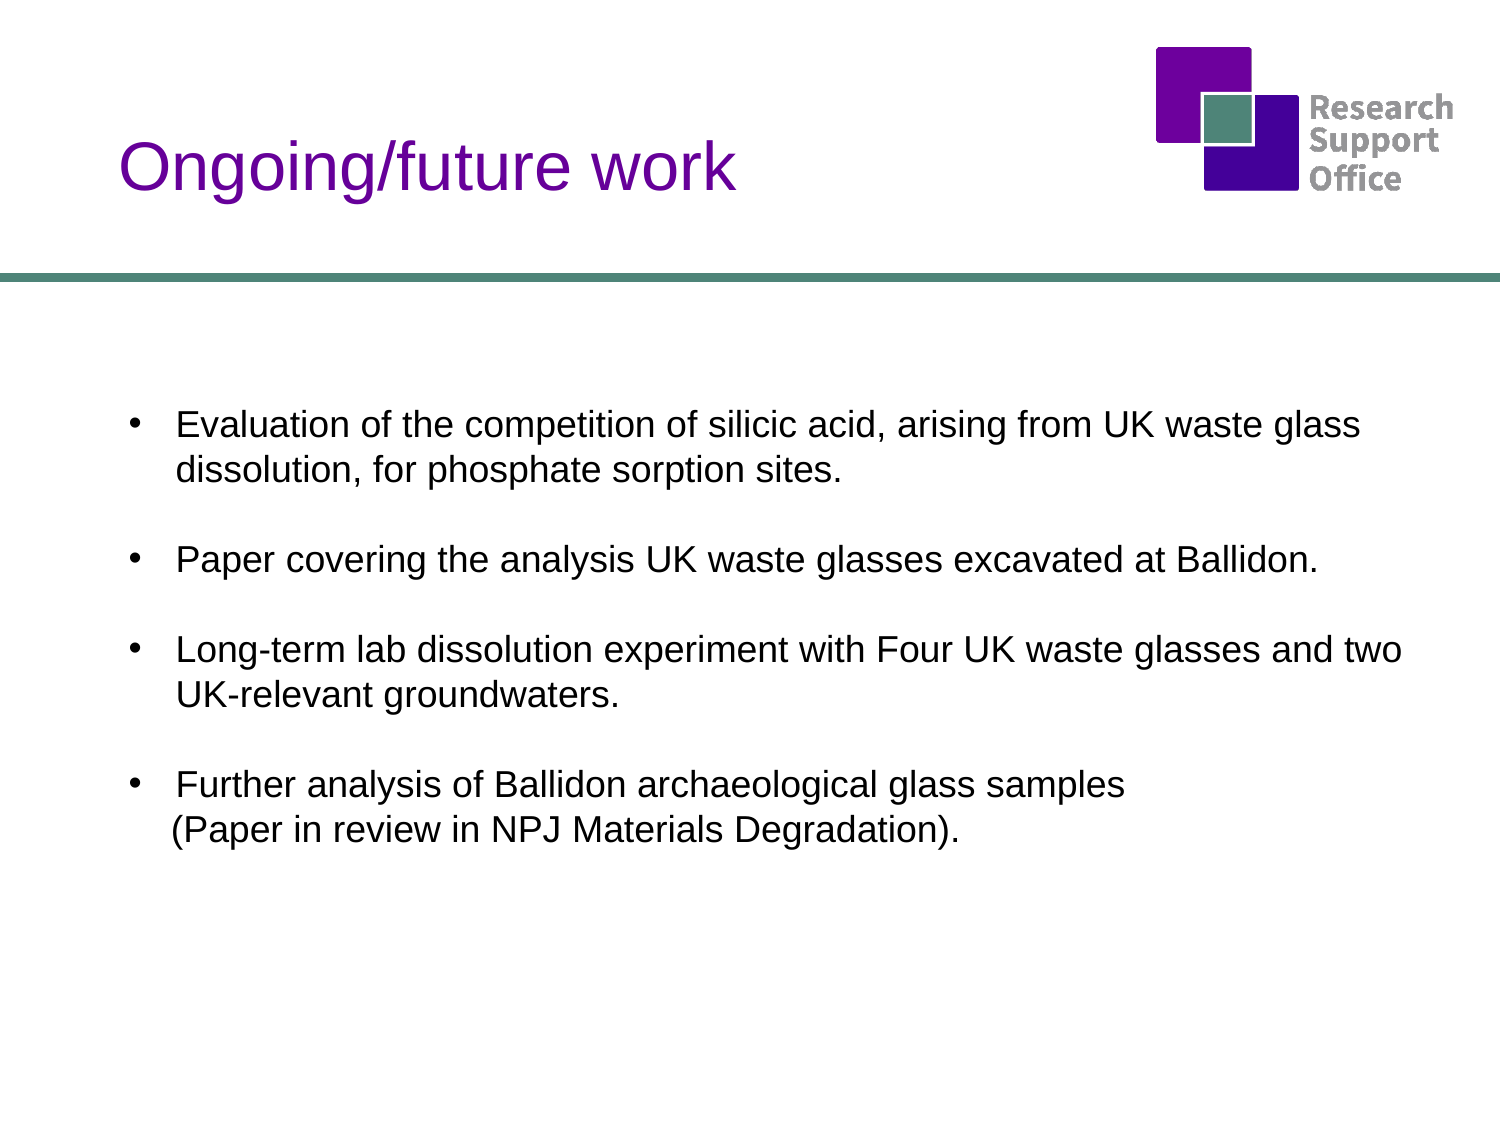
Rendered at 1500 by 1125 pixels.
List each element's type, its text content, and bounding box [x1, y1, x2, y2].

text_box Evaluation of the competition of silicic acid, arising from UK waste glass dissolution, for phosphate sorption sites. Paper covering the analysis UK waste glasses excavated at Ballidon. Long-term lab dissolution experiment with Four UK waste glasses and two UK-relevant groundwaters. Further analysis of Ballidon archaeological glass samples (Paper in review in NPJ Materials Degradation). [114, 392, 1446, 1037]
title Ongoing/future work [103, 59, 1397, 278]
picture [1108, 0, 1500, 238]
